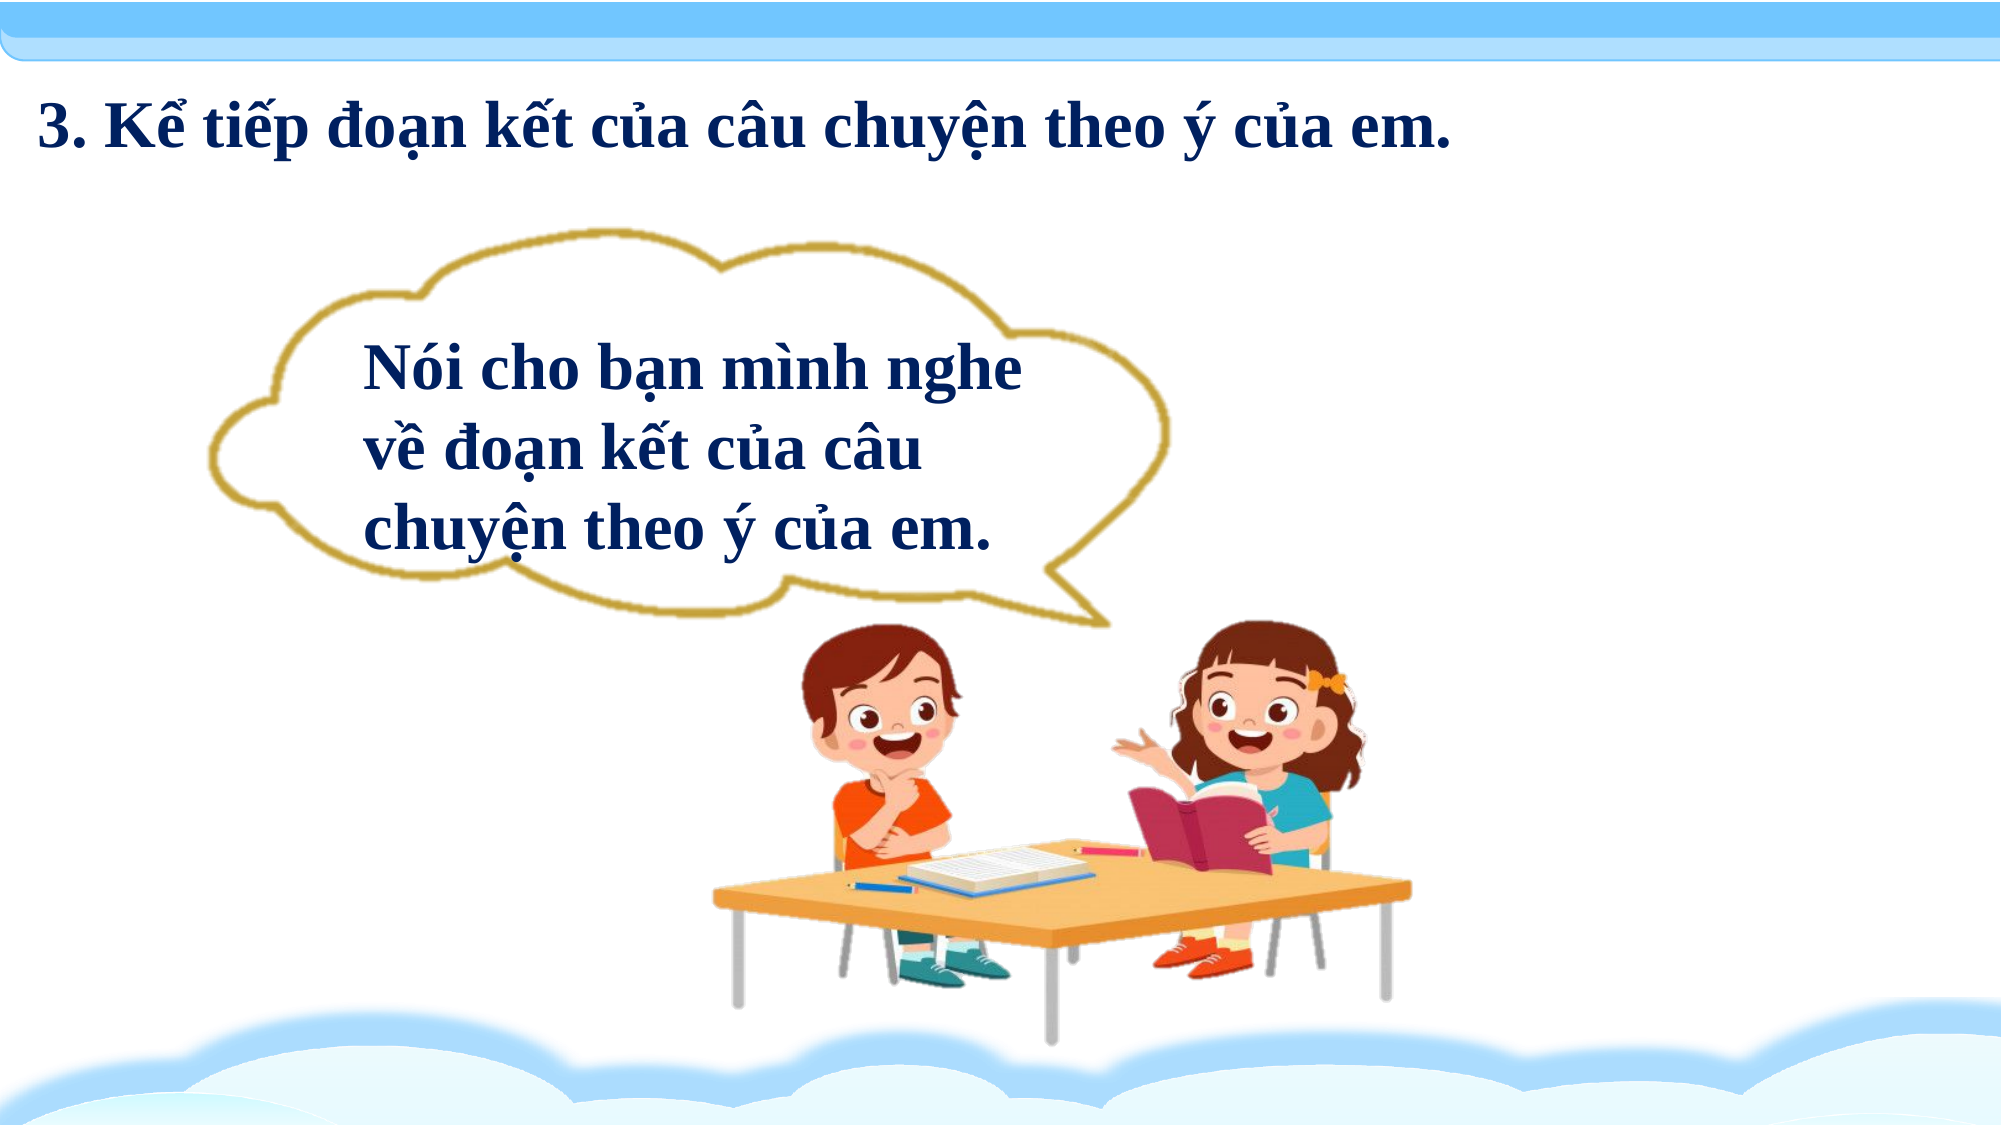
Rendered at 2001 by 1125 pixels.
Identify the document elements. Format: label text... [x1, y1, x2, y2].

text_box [187, 200, 1258, 673]
text_box 3. Kể tiếp đoạn kết của câu chuyện theo ý của em. [22, 73, 1700, 169]
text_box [0, 3, 2000, 61]
picture [0, 603, 2001, 1125]
